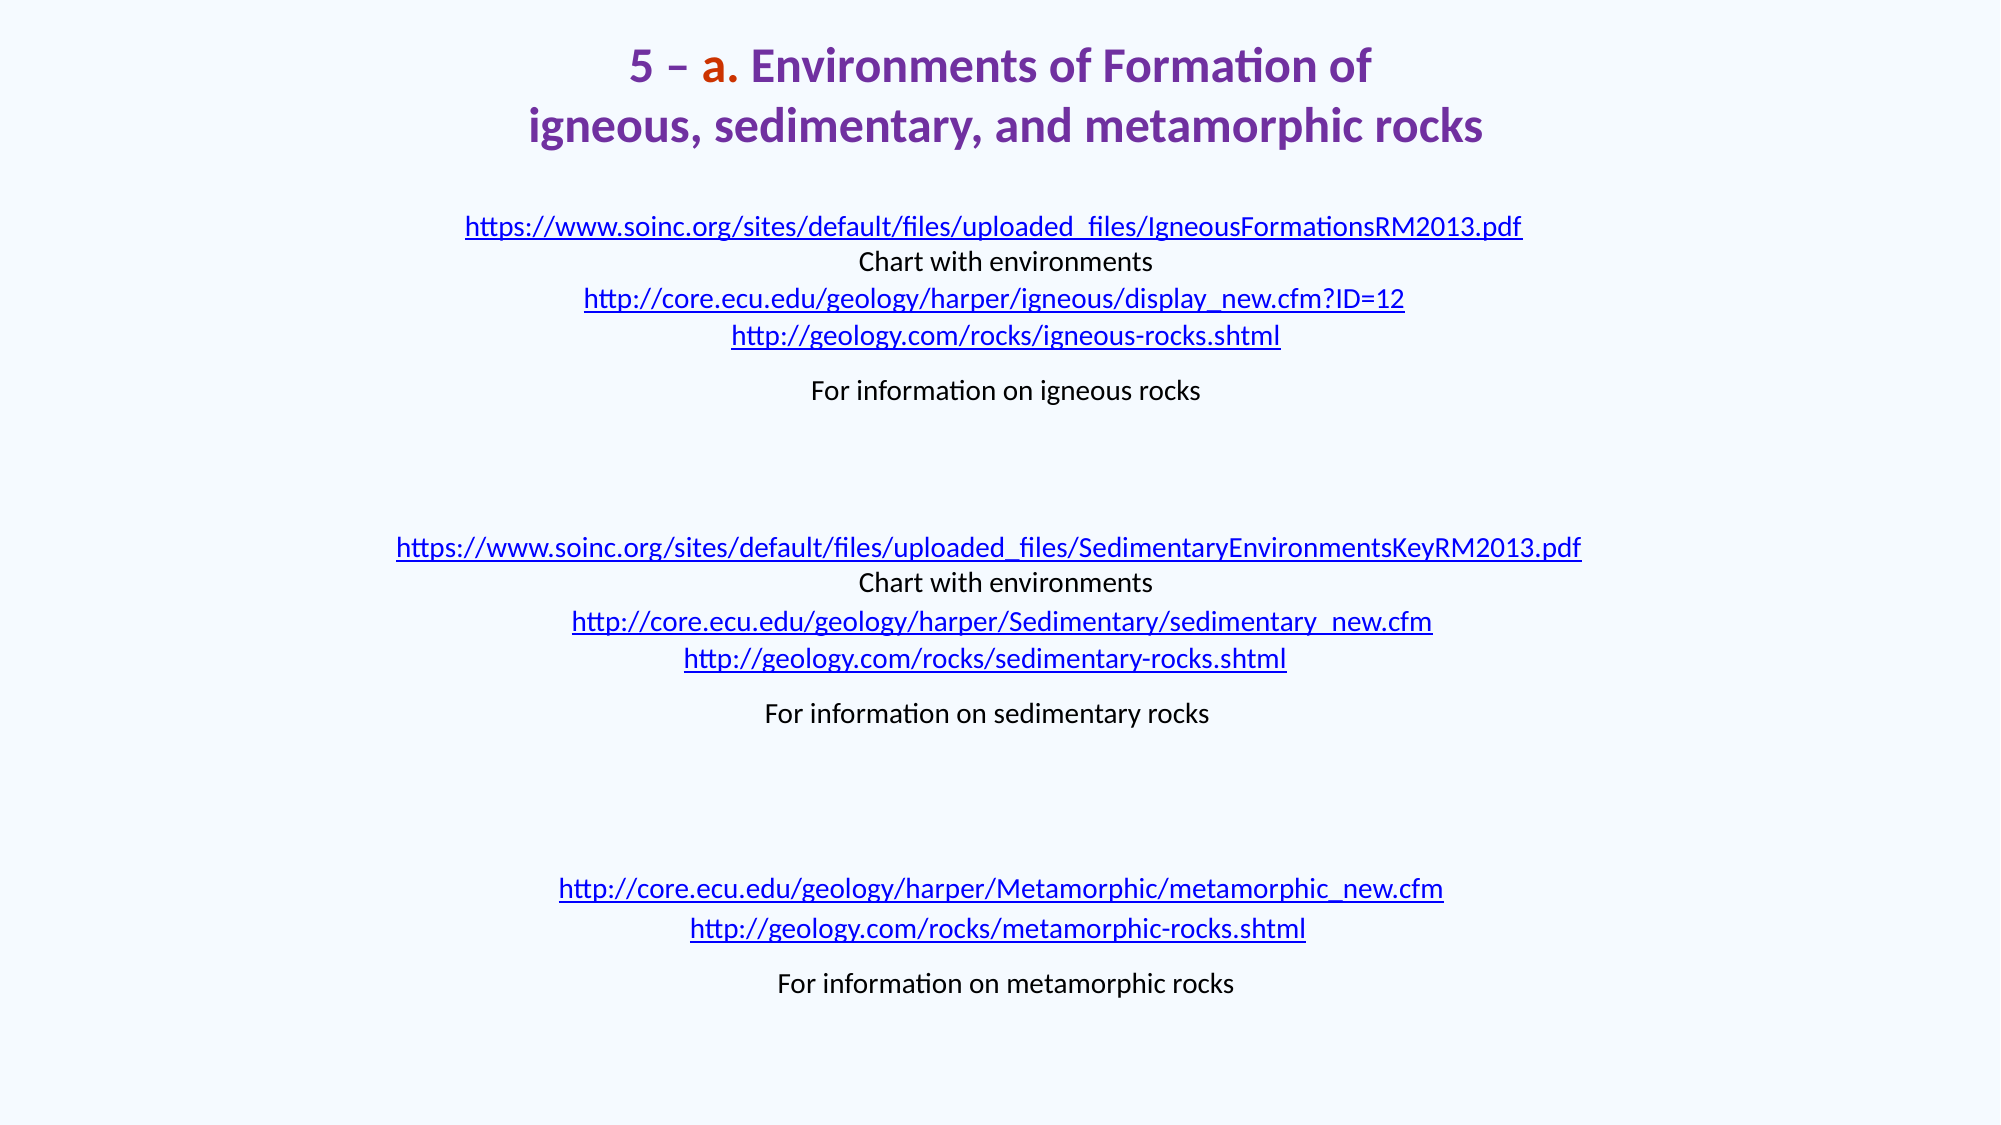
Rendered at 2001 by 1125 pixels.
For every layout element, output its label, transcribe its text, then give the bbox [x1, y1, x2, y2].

text_box 5 – a. Environments of Formation of igneous, sedimentary, and metamorphic rocks [479, 24, 1533, 160]
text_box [449, 199, 1563, 416]
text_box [380, 521, 1632, 739]
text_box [543, 862, 1469, 1009]
